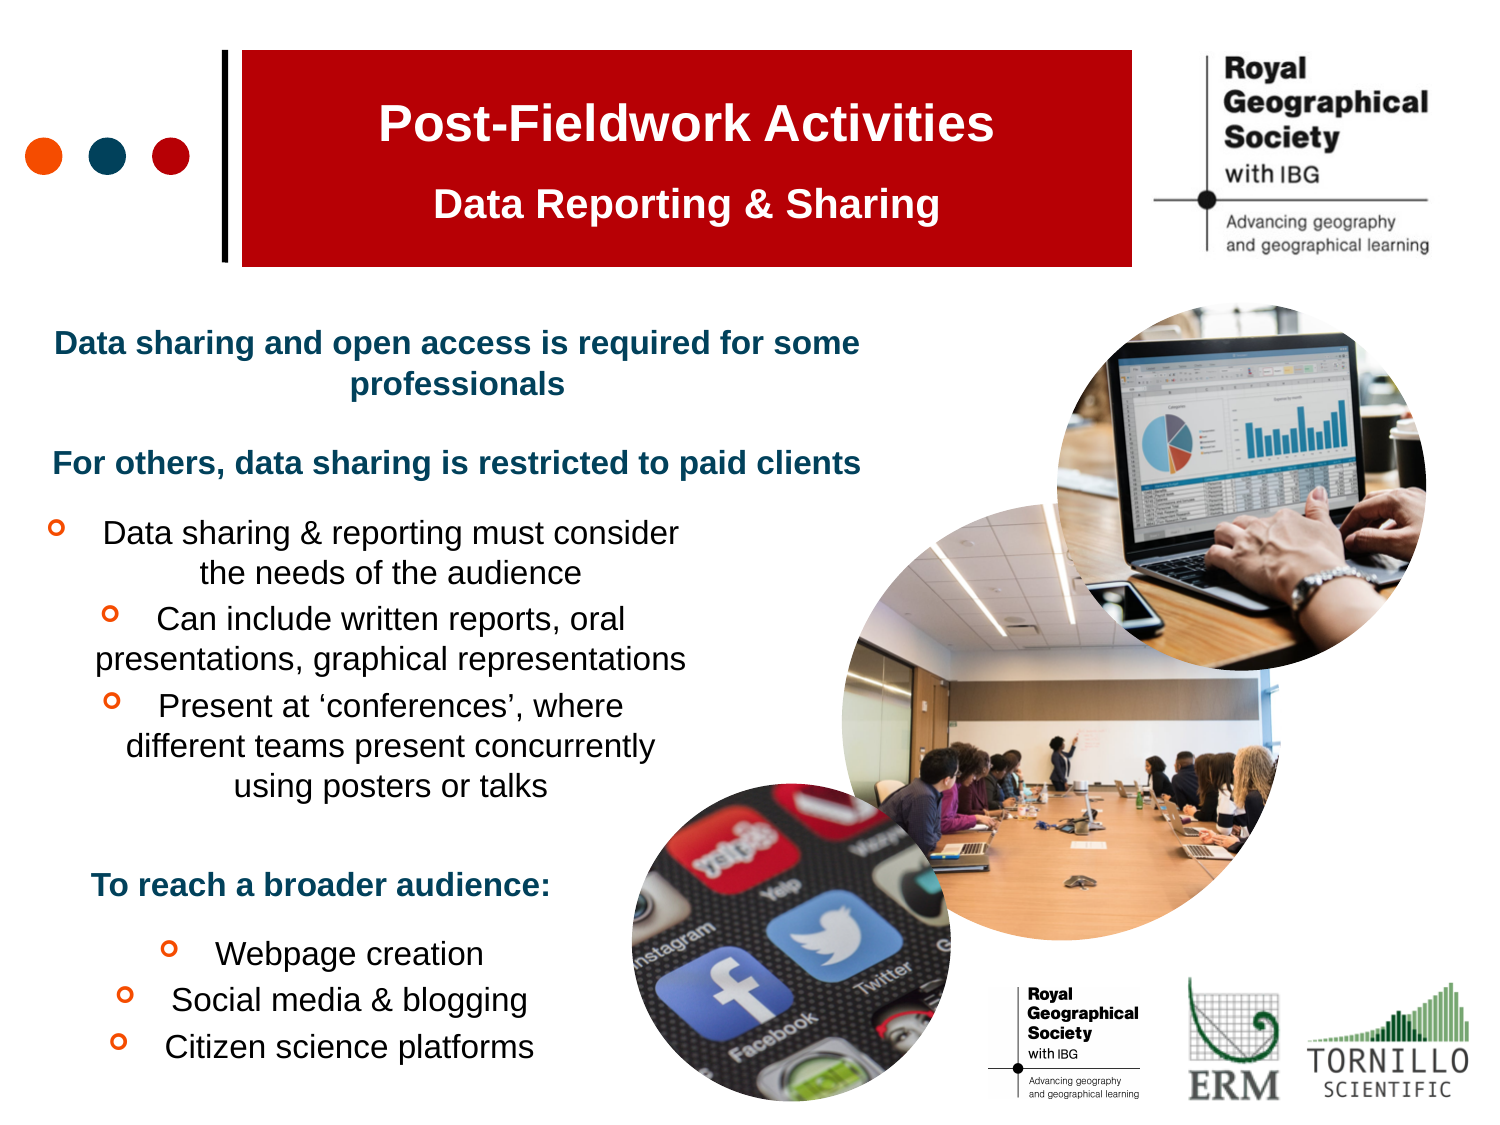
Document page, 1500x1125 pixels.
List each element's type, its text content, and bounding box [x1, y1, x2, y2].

text_box Webpage creation Social media & blogging Citizen science platforms [23, 924, 620, 1102]
picture [1304, 982, 1471, 1102]
text_box To reach a broader audience: [23, 856, 620, 911]
text_box Data sharing and open access is required for some professionals For others, data sharing is restricted to paid clients [23, 314, 892, 489]
picture [988, 987, 1141, 1099]
text_box Data sharing & reporting must consider the needs of the audience Can include written reports, oral presentations, graphical representations Present at ‘conferences’, where different teams present concurrently using posters or talks [23, 503, 703, 823]
text_box Post-Fieldwork Activities Data Reporting & Sharing [242, 50, 1132, 267]
picture [1186, 976, 1282, 1102]
picture [631, 302, 1427, 1102]
picture [1151, 51, 1451, 268]
